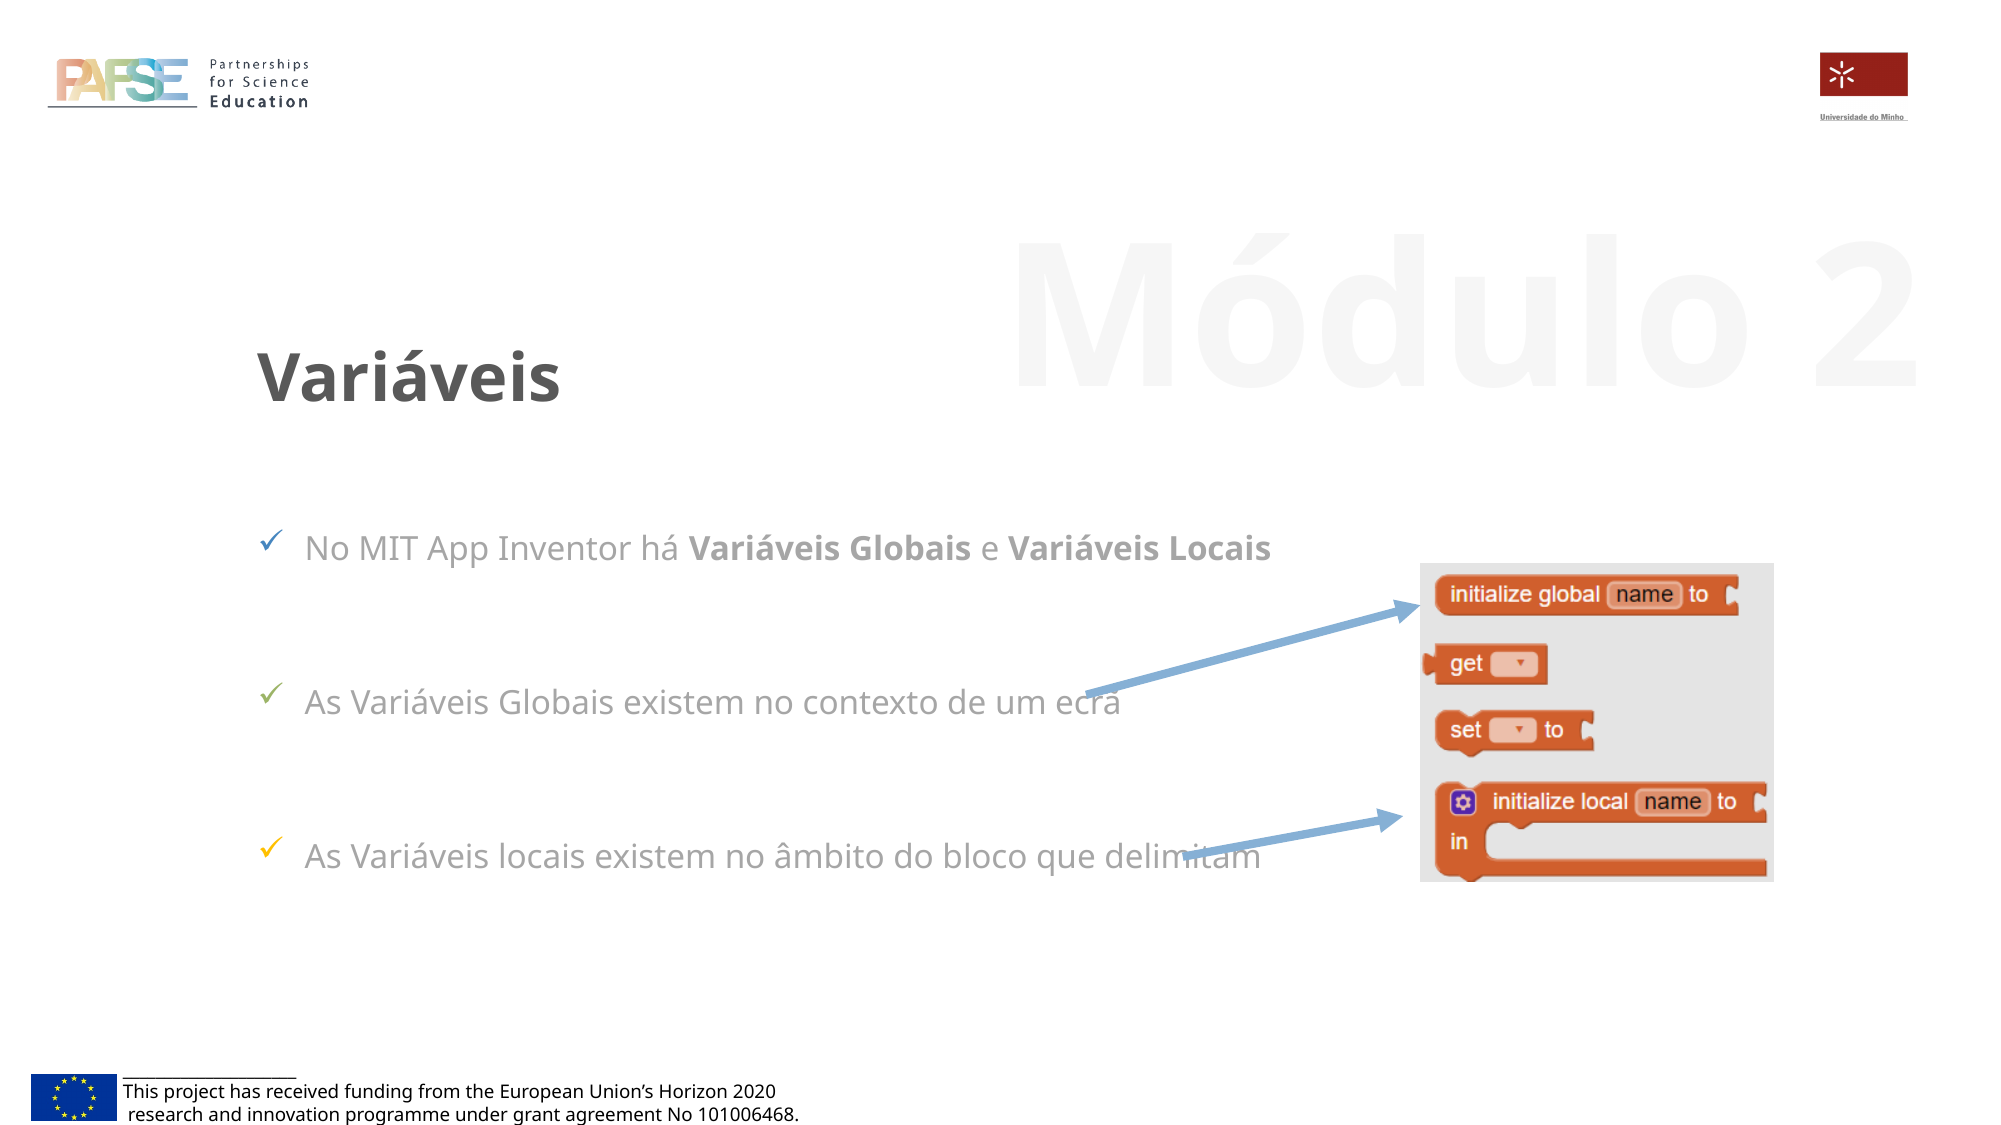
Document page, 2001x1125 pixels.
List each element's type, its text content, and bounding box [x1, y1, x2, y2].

picture [1420, 563, 1774, 882]
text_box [159, 179, 1938, 437]
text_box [1086, 605, 1421, 695]
picture [38, 45, 317, 123]
text_box _____________________ This project has received funding from the European Union’s Horizon 2020 research and innovation programme under grant agreement No 101006468. [108, 1049, 2000, 1125]
text_box No MIT App Inventor há Variáveis Globais e Variáveis Locais As Variáveis Globais existem no contexto de um ecrã As Variáveis locais existem no âmbito do bloco que delimitam [242, 508, 1455, 883]
picture [1820, 43, 1908, 130]
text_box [1182, 816, 1404, 857]
picture [30, 1074, 117, 1121]
